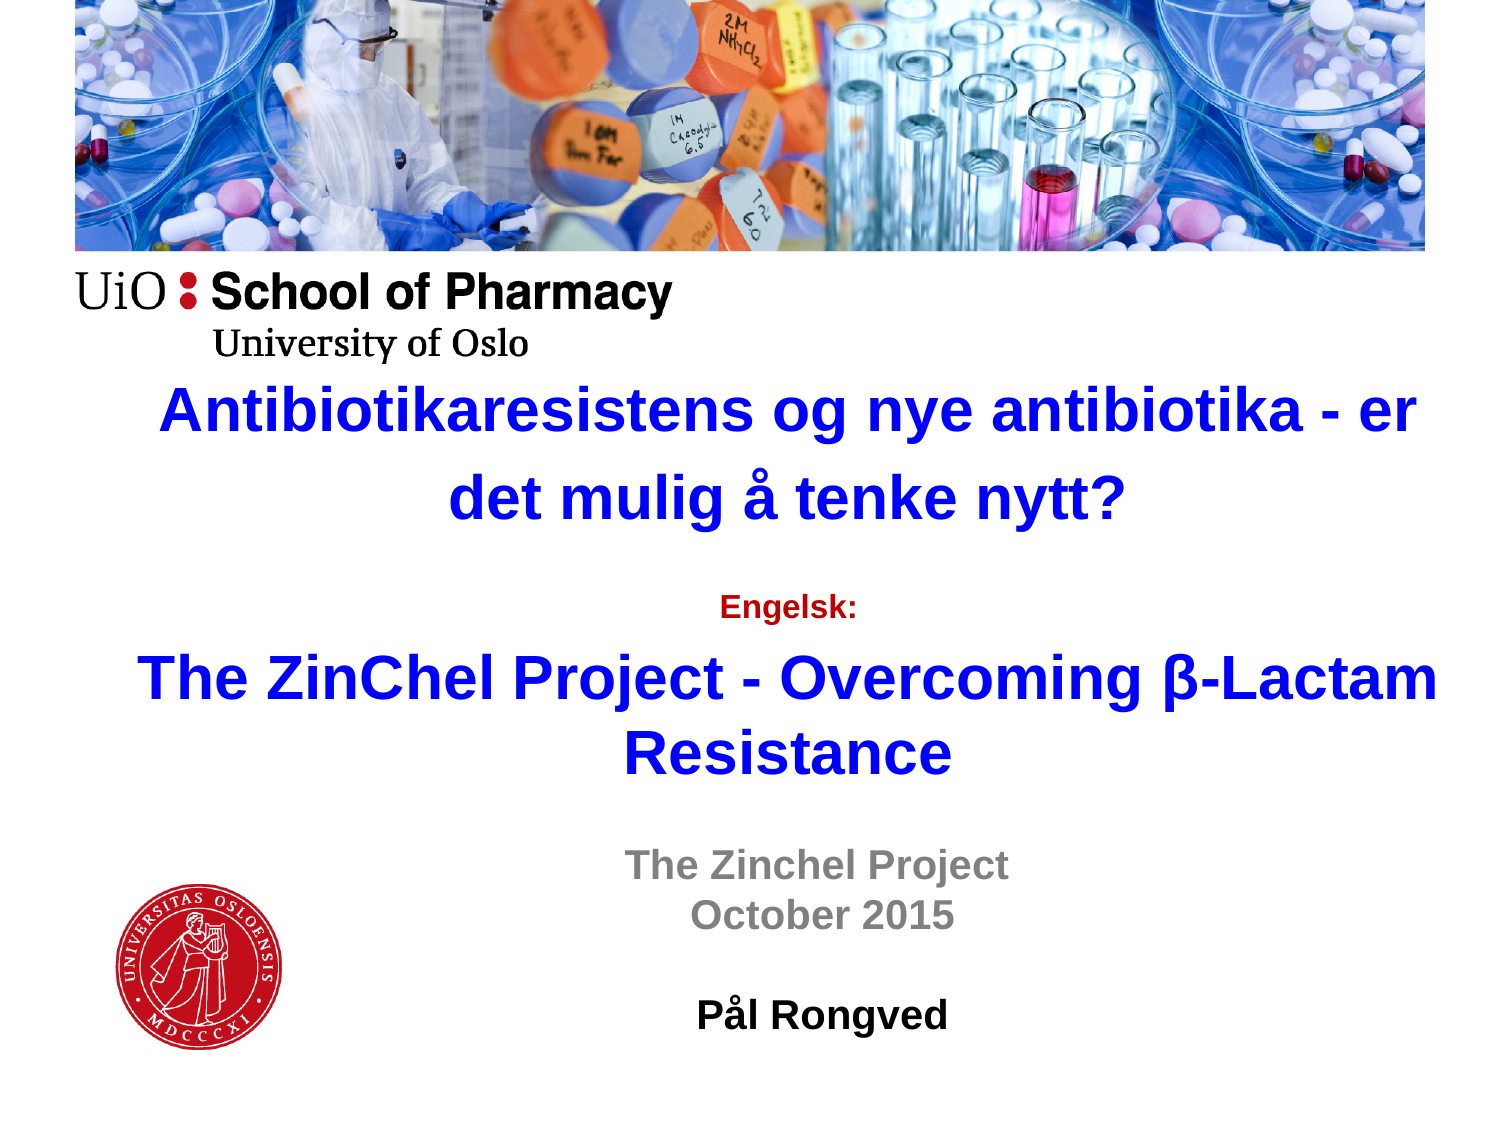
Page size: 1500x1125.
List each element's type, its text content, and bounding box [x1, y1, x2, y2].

picture [0, 0, 1500, 1125]
title The Zinchel Project October 2015 Pål Rongved [253, 857, 1392, 1046]
subtitle Antibiotikaresistens og nye antibiotika - er det mulig å tenke nytt? Engelsk: The ZinChel Project - Overcoming β-Lactam Resistance [73, 361, 1500, 650]
